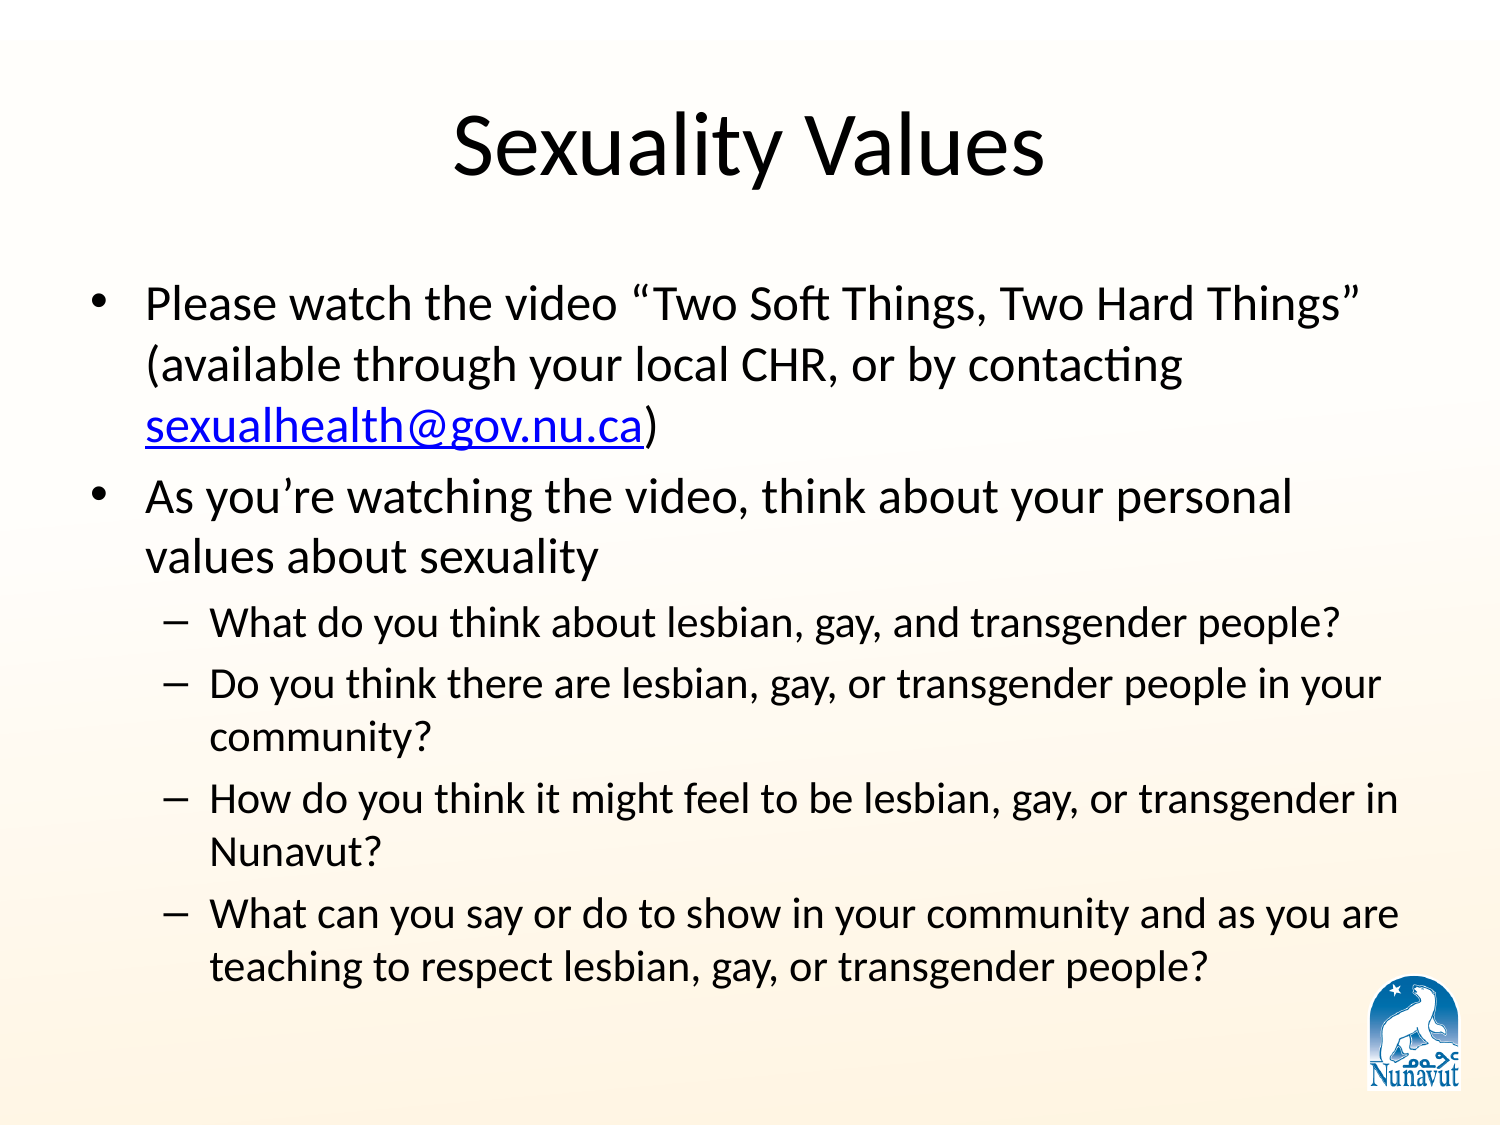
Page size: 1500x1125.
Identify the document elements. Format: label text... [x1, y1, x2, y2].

list Please watch the video “Two Soft Things, Two Hard Things” (available through your local CHR, or by contacting sexualhealth@gov.nu.ca) As you’re watching the video, think about your personal values about sexuality What do you think about lesbian, gay, and transgender people? Do you think there are lesbian, gay, or transgender people in your community? How do you think it might feel to be lesbian, gay, or transgender in Nunavut? What can you say or do to show in your community and as you are teaching to respect lesbian, gay, or transgender people? [75, 262, 1425, 1005]
picture [0, 0, 1500, 1125]
title Sexuality Values [75, 45, 1425, 233]
